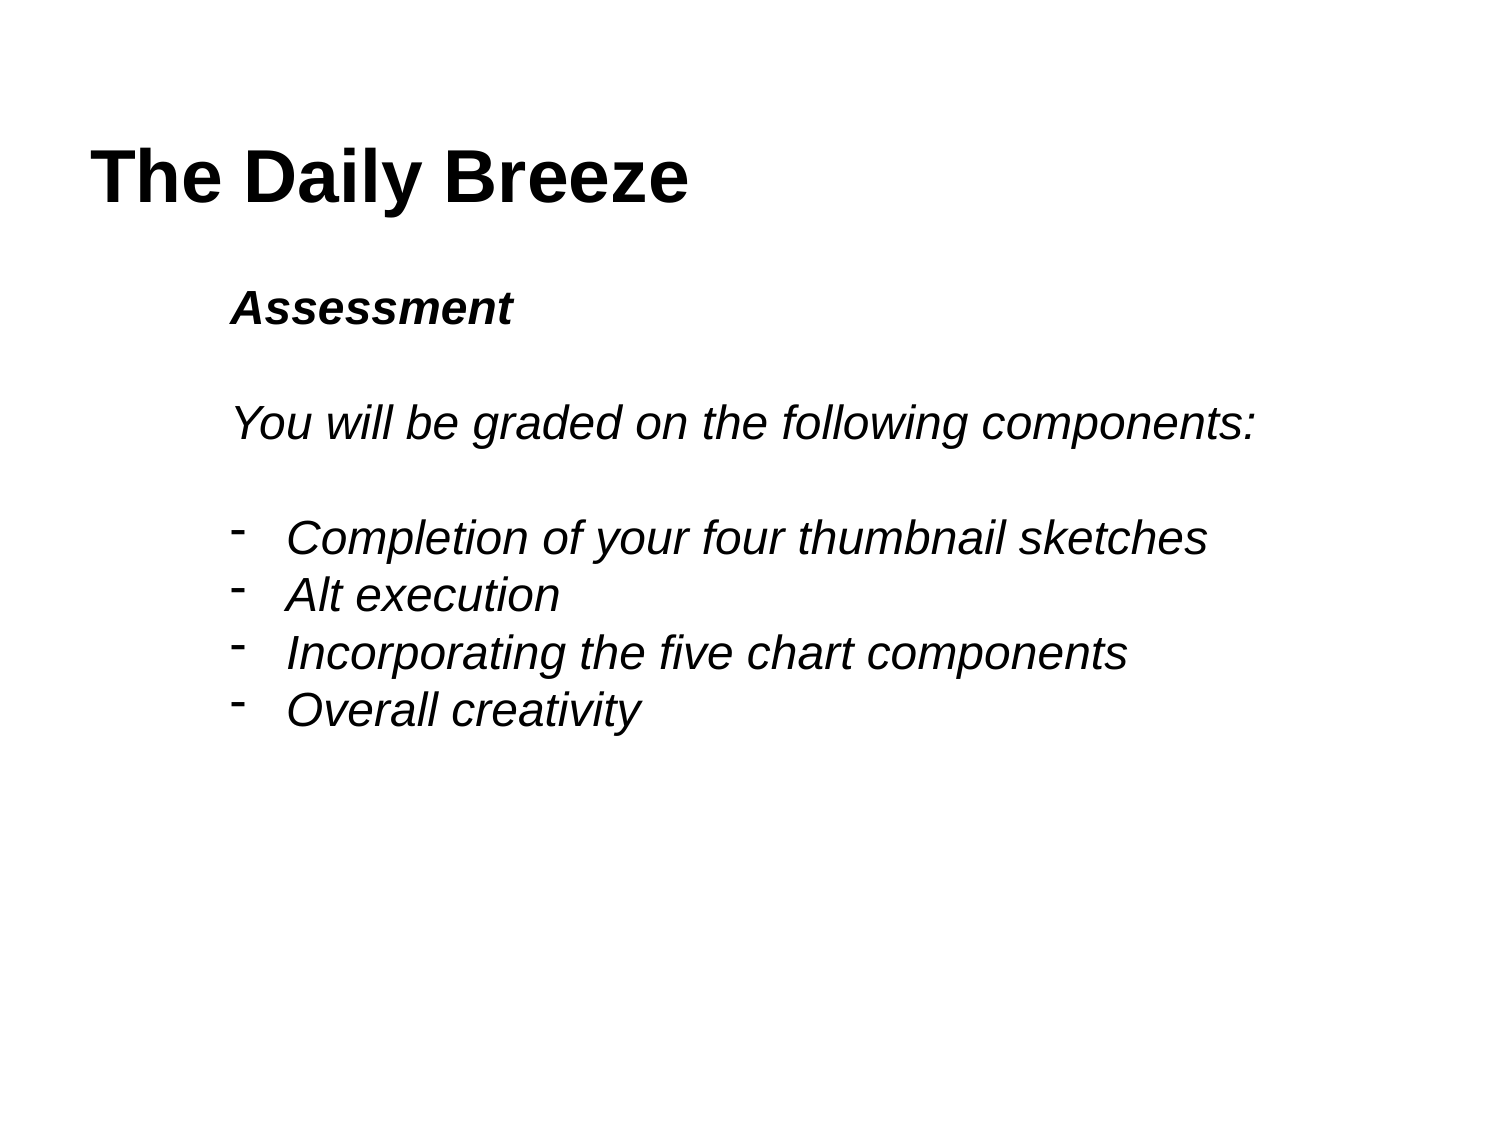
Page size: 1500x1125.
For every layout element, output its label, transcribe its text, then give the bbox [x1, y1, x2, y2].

list Assessment You will be graded on the following components: Completion of your four thumbnail sketches Alt execution Incorporating the five chart components Overall creativity [215, 261, 1285, 816]
title The Daily Breeze [75, 45, 1425, 233]
